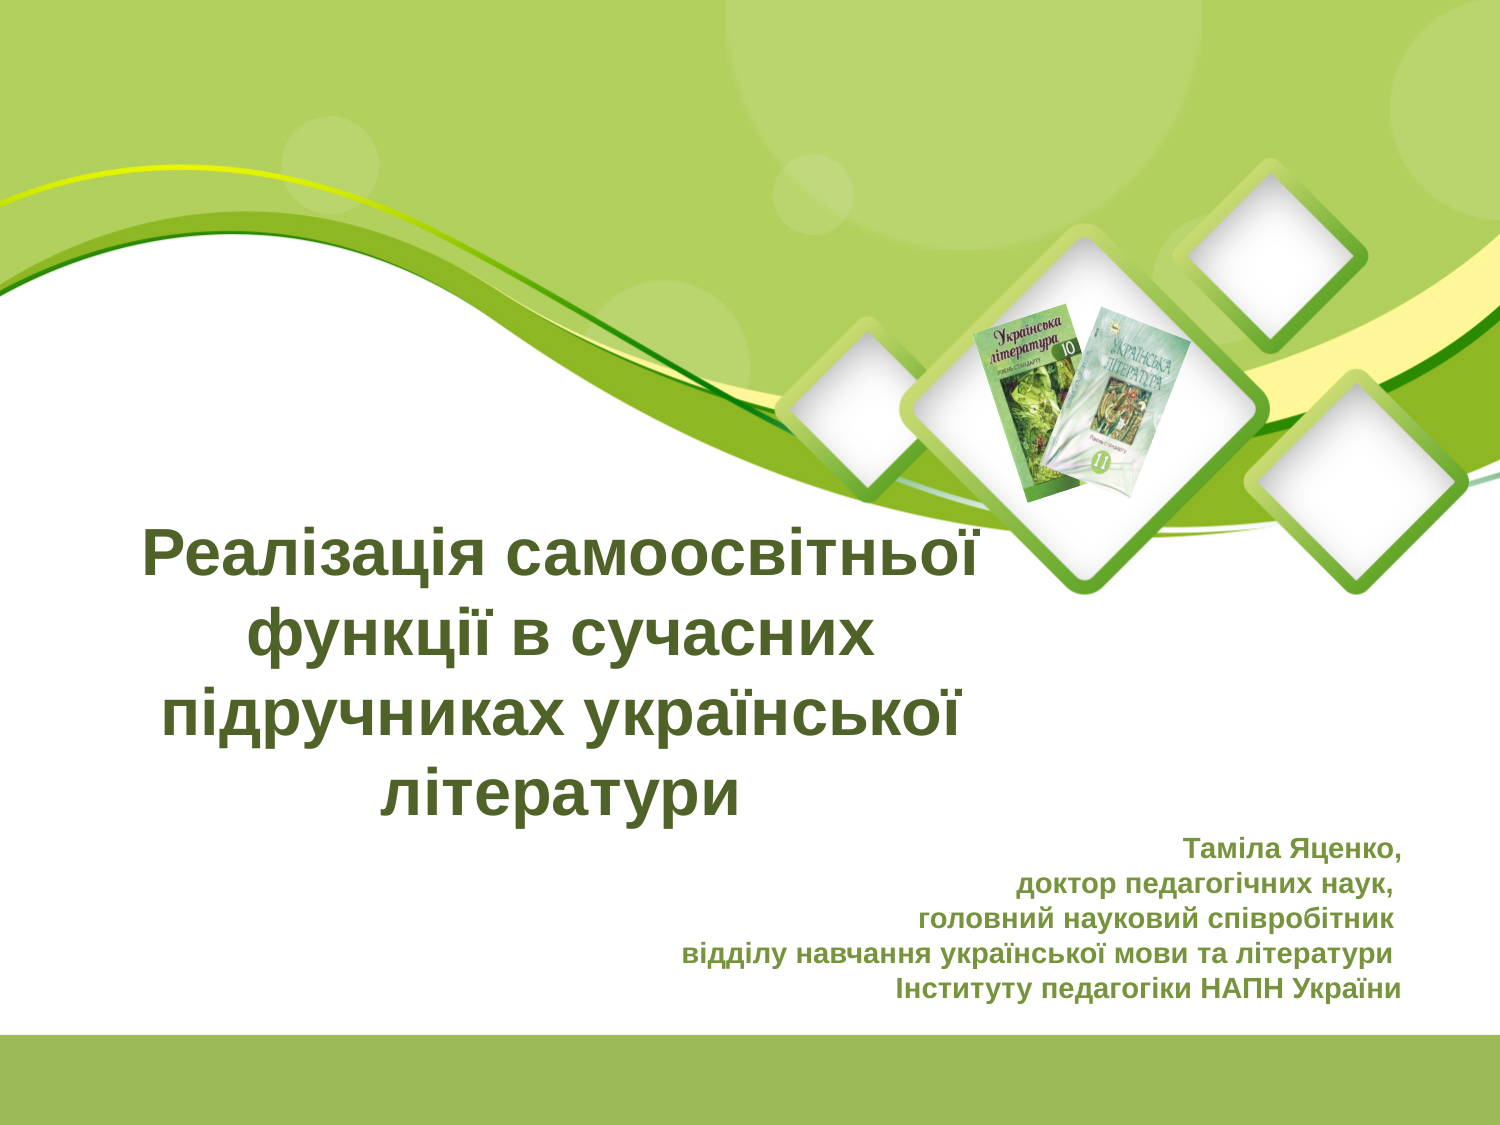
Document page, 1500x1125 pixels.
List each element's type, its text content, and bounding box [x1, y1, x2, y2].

picture [0, 0, 1500, 1033]
text_box Реалізація самоосвітньої функції в сучасних підручниках української літератури [41, 501, 1081, 836]
text_box [0, 1033, 1500, 1125]
text_box Таміла Яценко, доктор педагогічних наук, головний науковий співробітник відділу навчання української мови та літератури Інституту педагогіки НАПН України [631, 822, 1418, 1012]
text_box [997, 314, 1164, 492]
